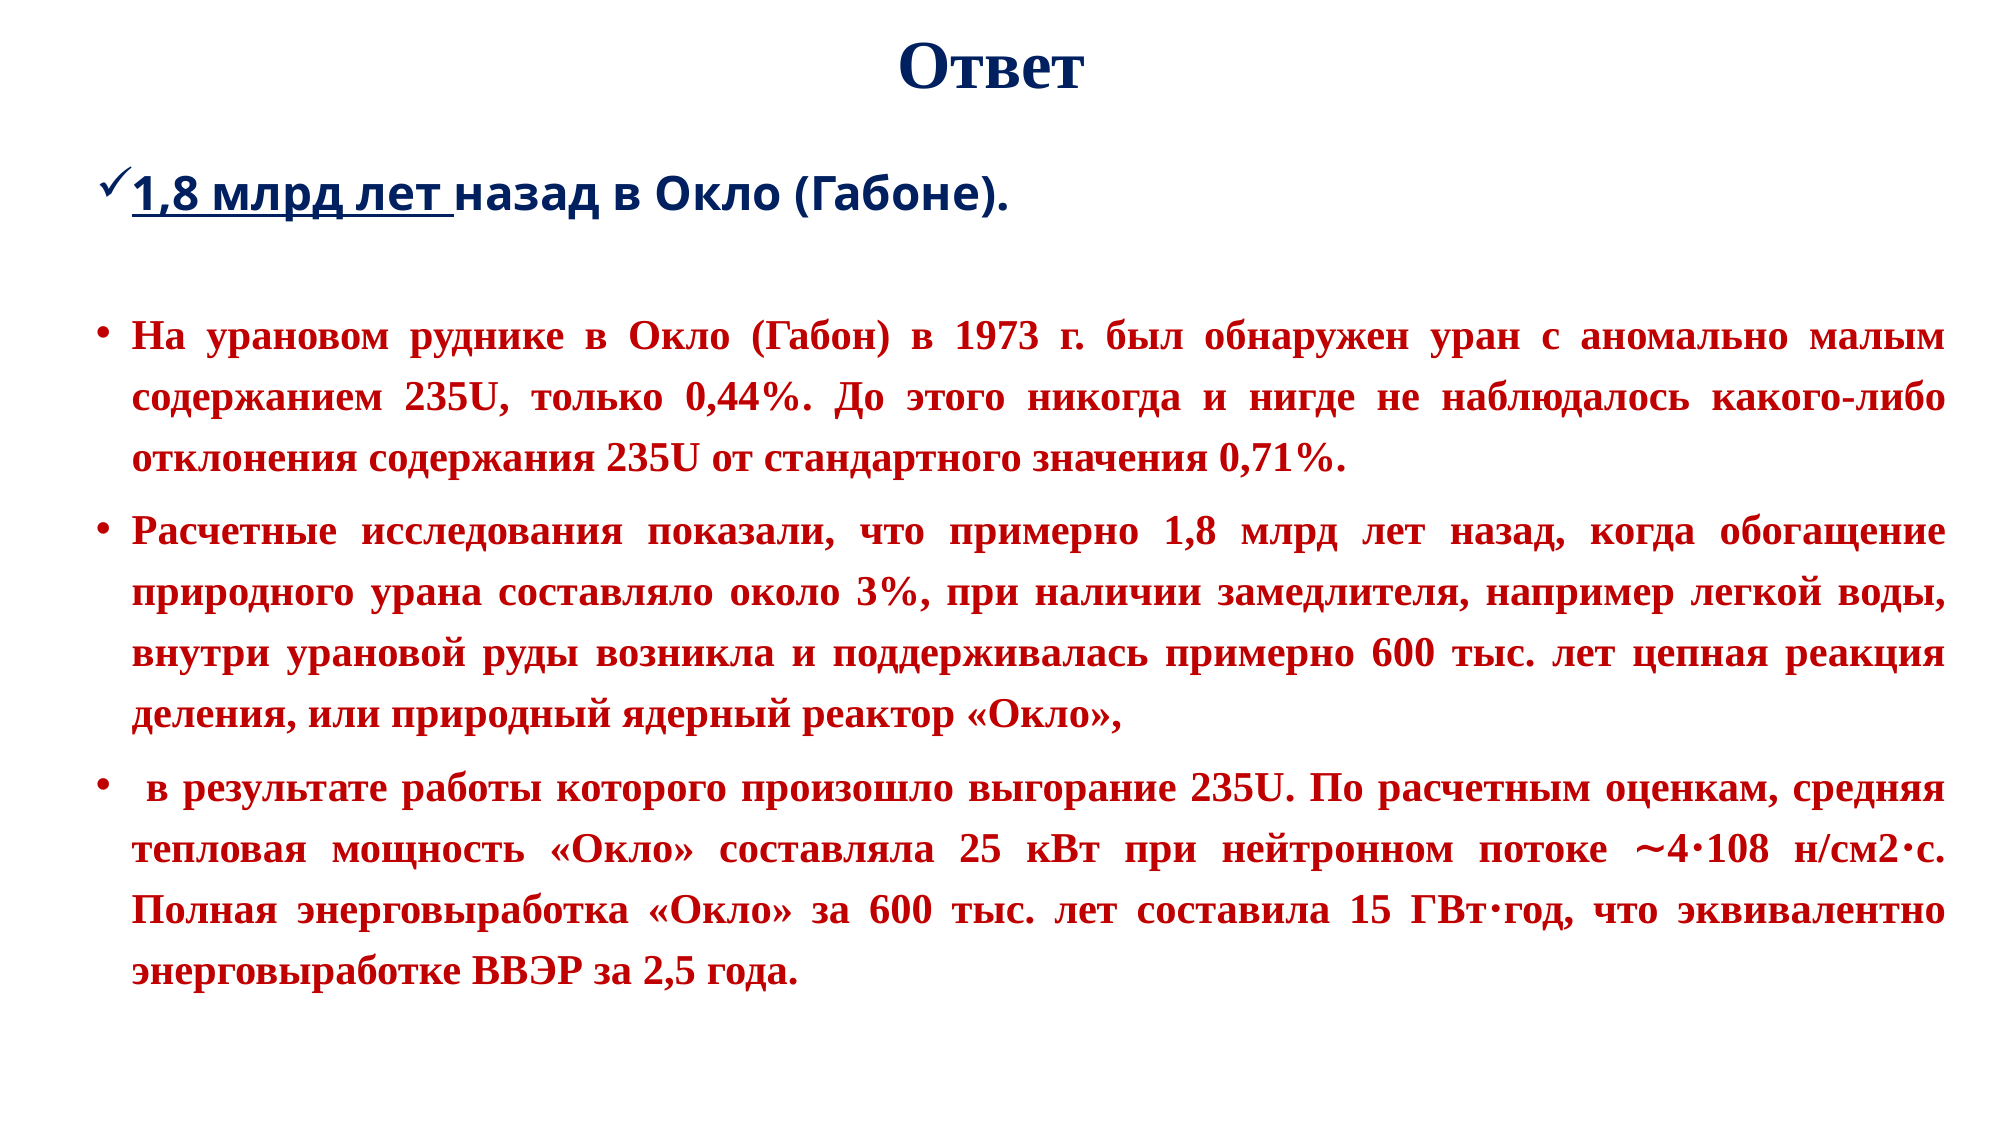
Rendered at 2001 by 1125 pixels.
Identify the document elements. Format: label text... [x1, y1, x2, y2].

list 1,8 млрд лет назад в Окло (Габоне). На урановом руднике в Окло (Габон) в 1973 г. был обнаружен уран с аномально малым содержанием 235U, только 0,44%. До этого никогда и нигде не наблюдалось какого-либо отклонения содержания 235U от стандартного значения 0,71%. Расчетные исследования показали, что примерно 1,8 млрд лет назад, когда обогащение природного урана составляло около 3%, при наличии замедлителя, например легкой воды, внутри урановой руды возникла и поддерживалась примерно 600 тыс. лет цепная реакция деления, или природный ядерный реактор «Окло», в результате работы которого произошло выгорание 235U. По расчетным оценкам, средняя тепловая мощность «Окло» составляла 25 кВт при нейтронном потоке ∼4⋅108 н/см2⋅с. Полная энерговыработка «Окло» за 600 тыс. лет составила 15 ГВт⋅год, что эквивалентно энерговыработке ВВЭР за 2,5 года. [80, 161, 1962, 1014]
title Ответ [137, 21, 1863, 112]
